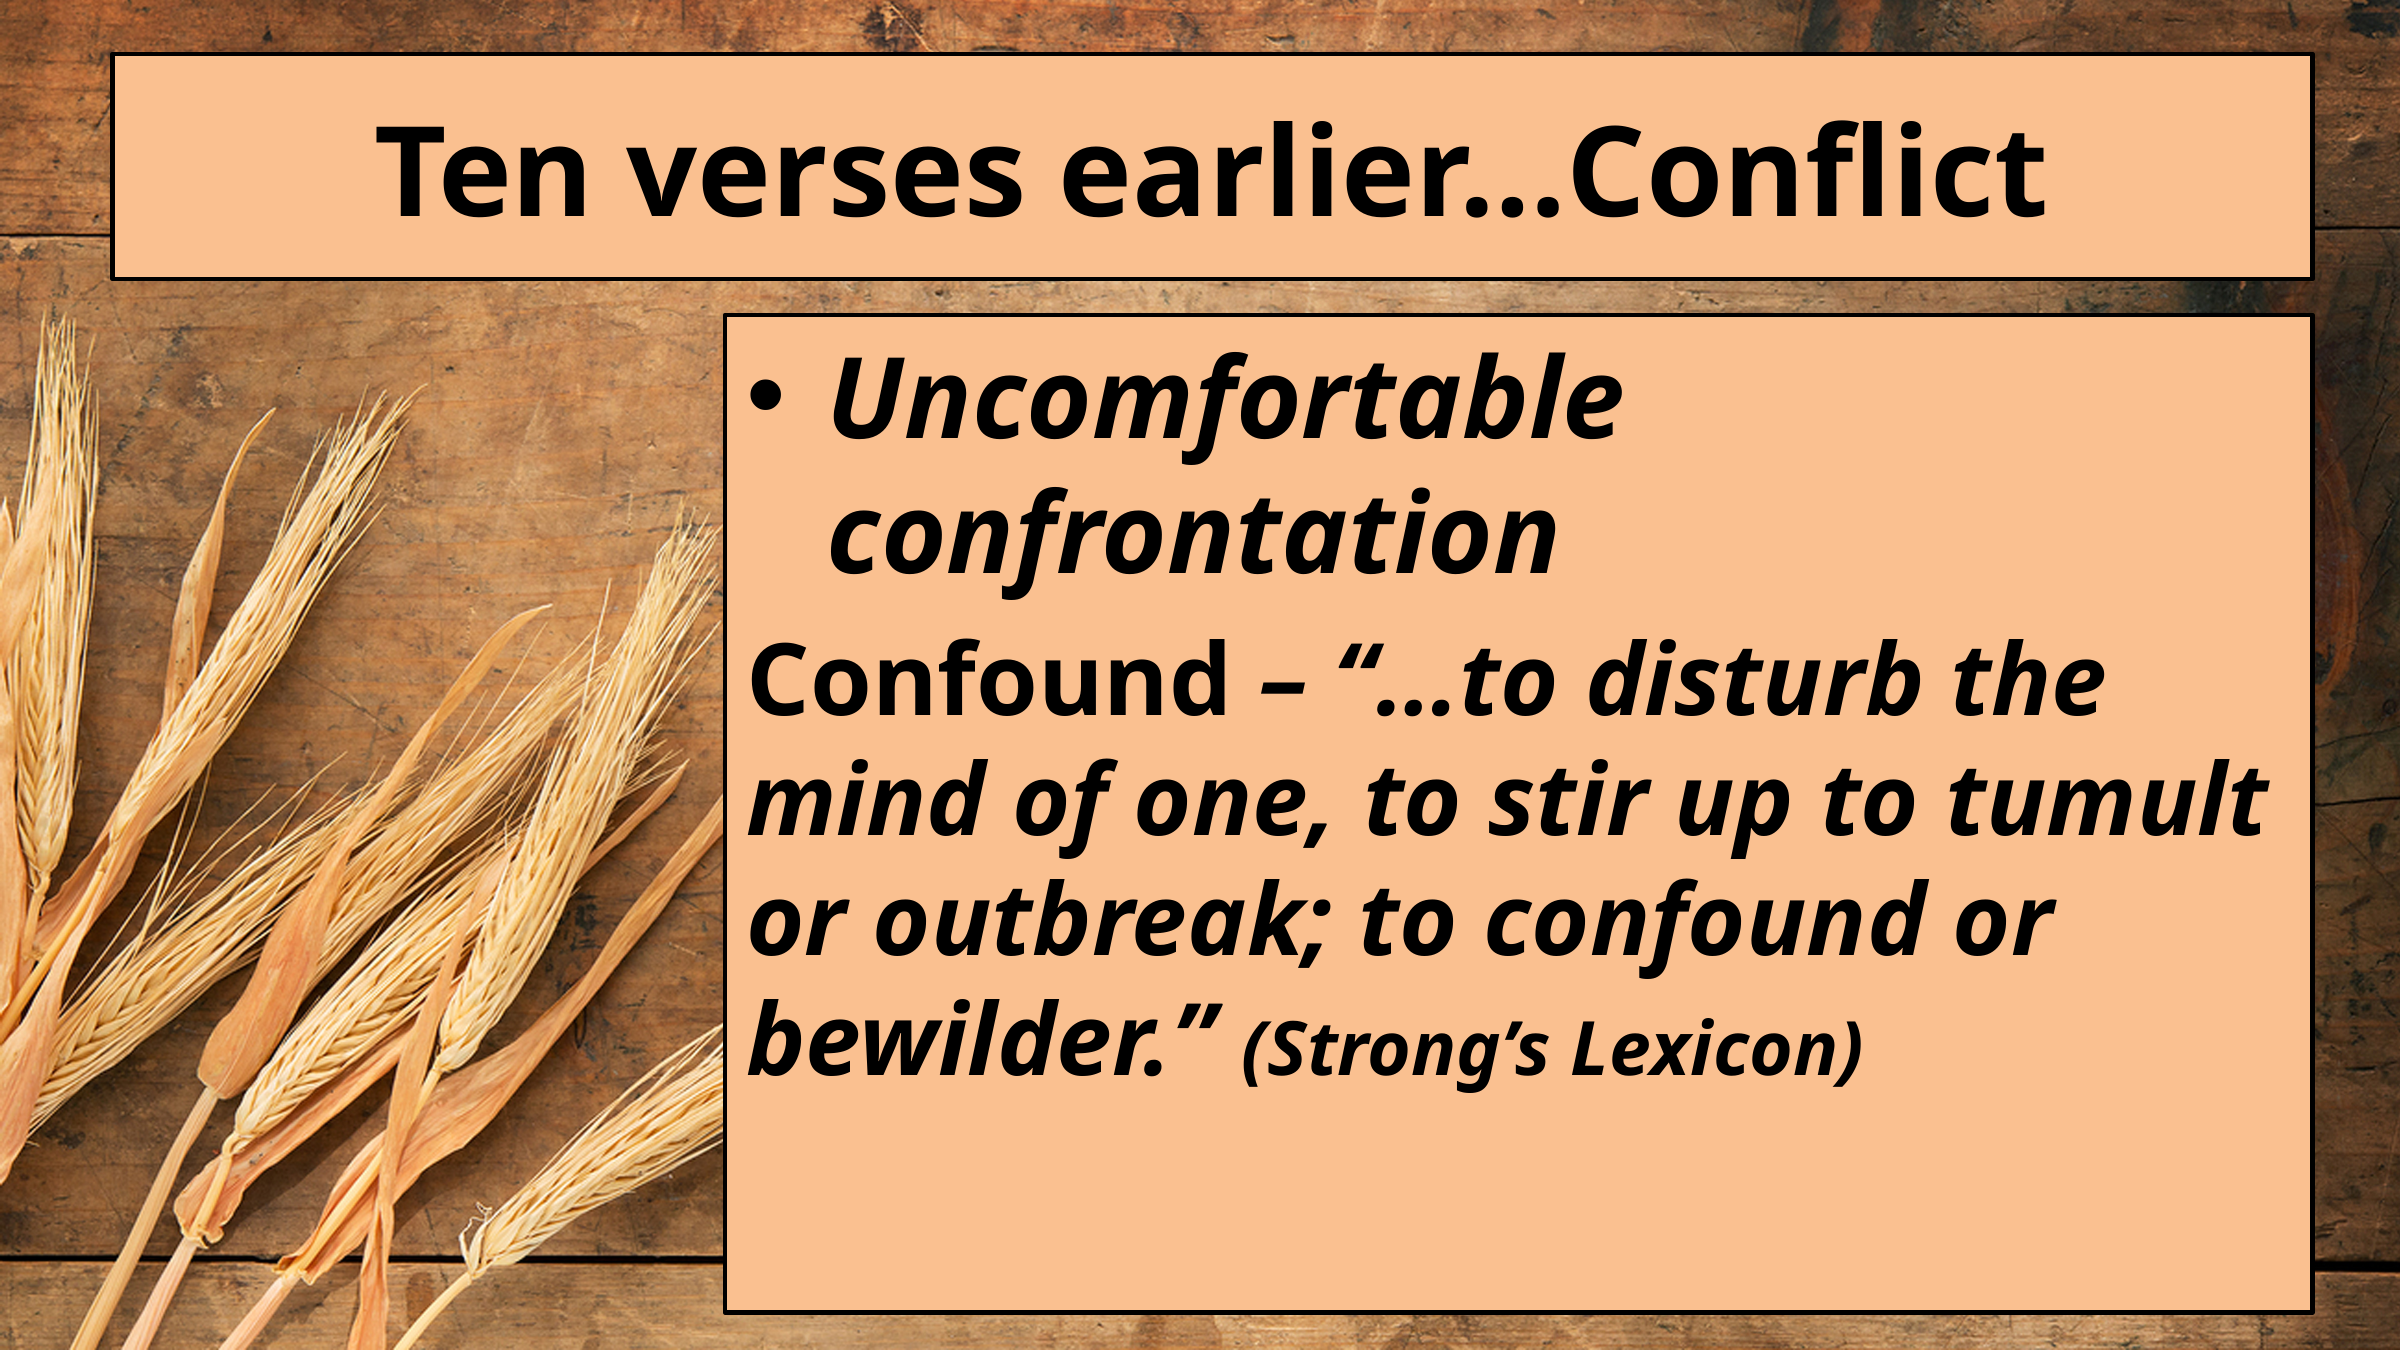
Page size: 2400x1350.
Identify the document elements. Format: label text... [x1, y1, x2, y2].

list Uncomfortable confrontation Confound – “…to disturb the mind of one, to stir up to tumult or outbreak; to confound or bewilder.” (Strong’s Lexicon) [725, 315, 2313, 1313]
title Ten verses earlier…Conflict [112, 54, 2313, 279]
picture [0, 0, 2400, 1350]
